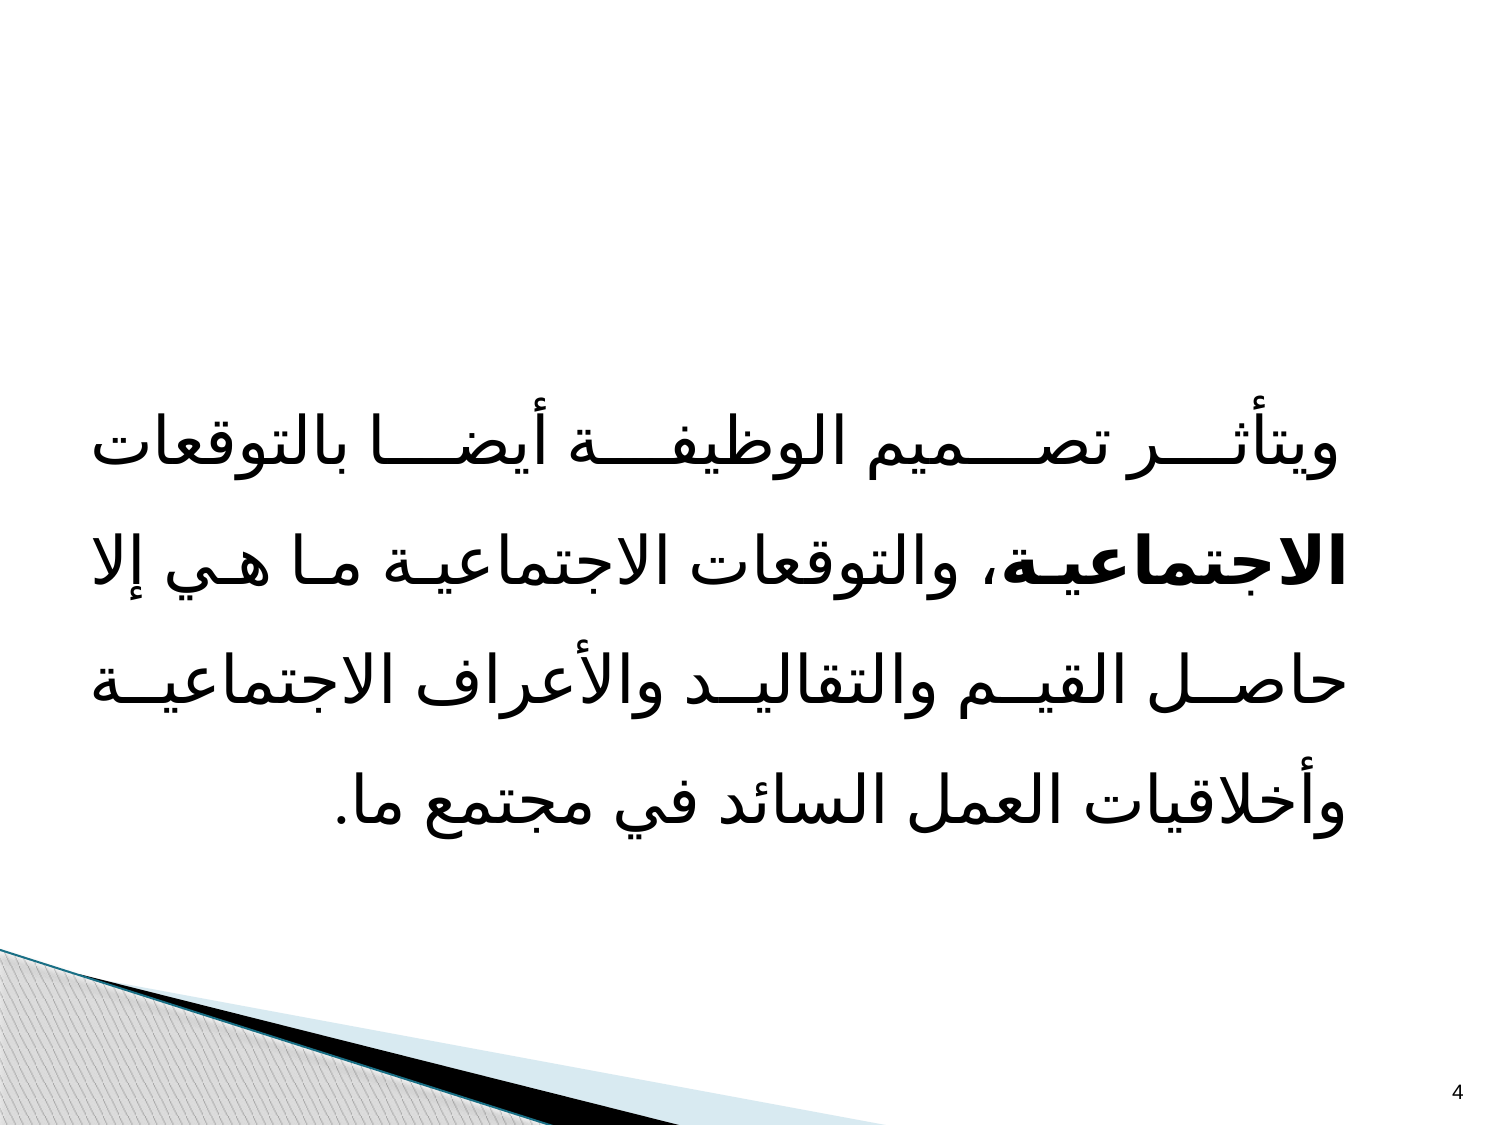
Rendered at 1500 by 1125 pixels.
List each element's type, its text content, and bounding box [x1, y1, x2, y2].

slide_number 4 [1418, 1051, 1479, 1112]
list ويتأثر تصميم الوظيفة أيضا بالتوقعات الاجتماعية، والتوقعات الاجتماعية ما هي إلا حاصل القيم والتقاليد والأعراف الاجتماعية وأخلاقيات العمل السائد في مجتمع ما. [75, 350, 1425, 1005]
